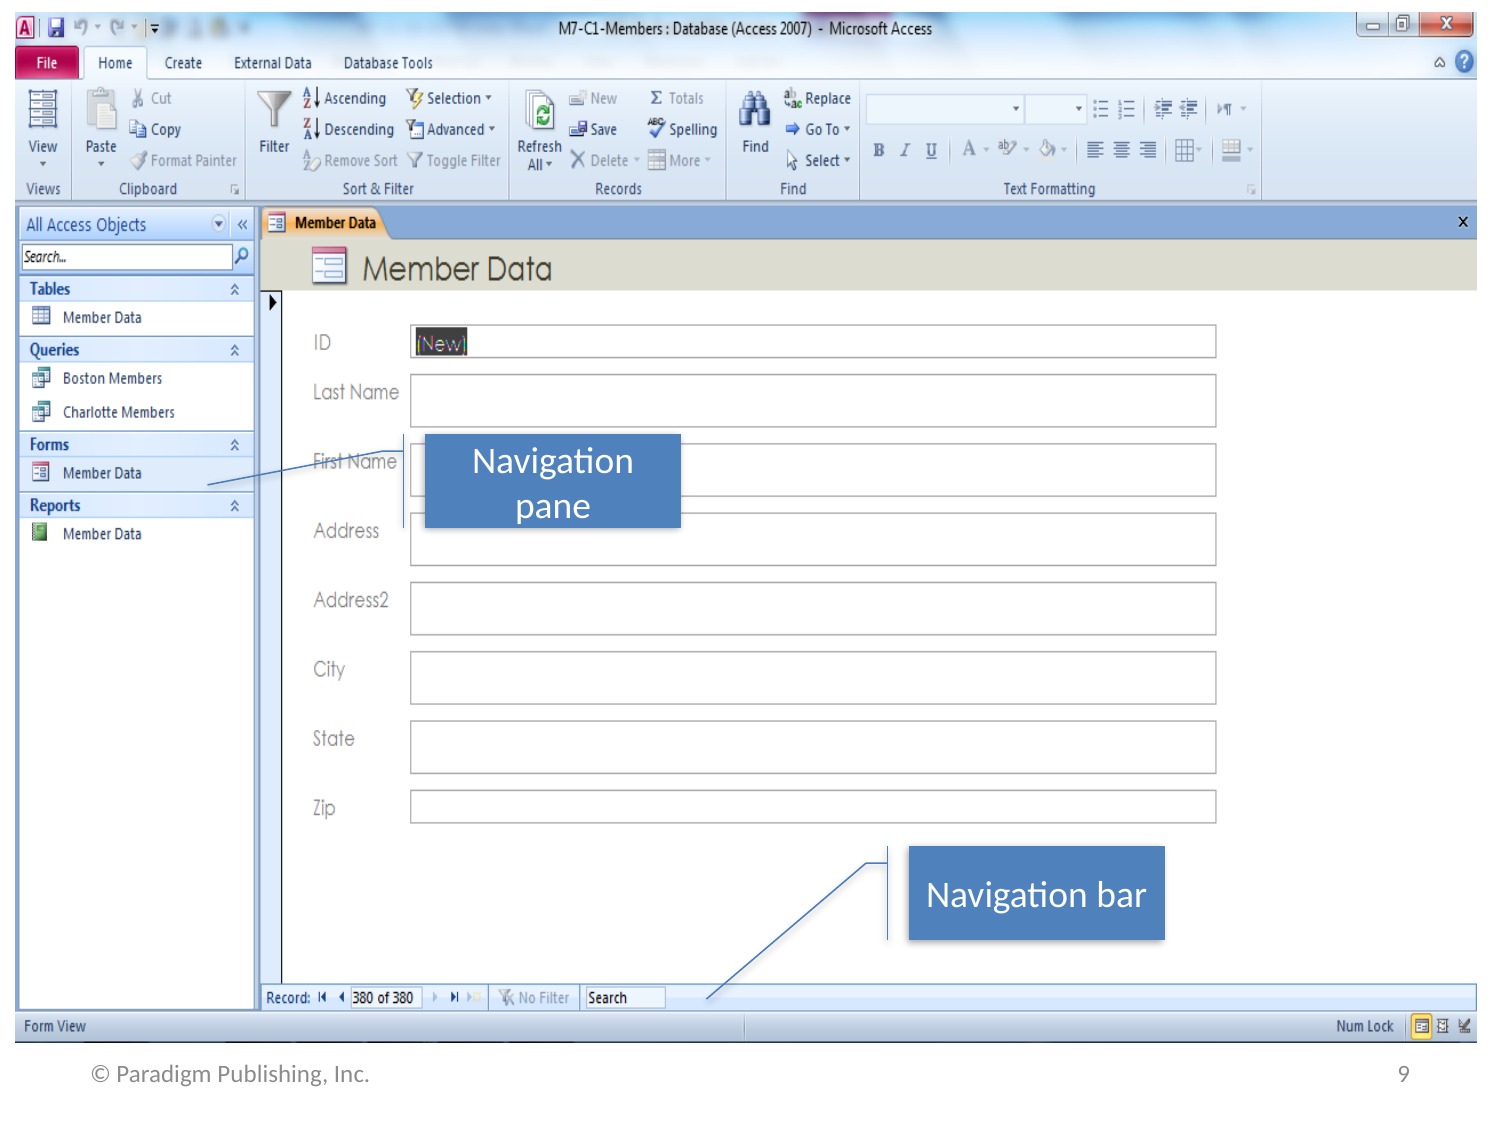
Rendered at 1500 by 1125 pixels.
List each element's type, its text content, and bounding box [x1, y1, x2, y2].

slide_number 9 [1074, 1052, 1425, 1103]
slide_number © Paradigm Publishing, Inc. [75, 1052, 425, 1103]
picture [14, 12, 1477, 1043]
